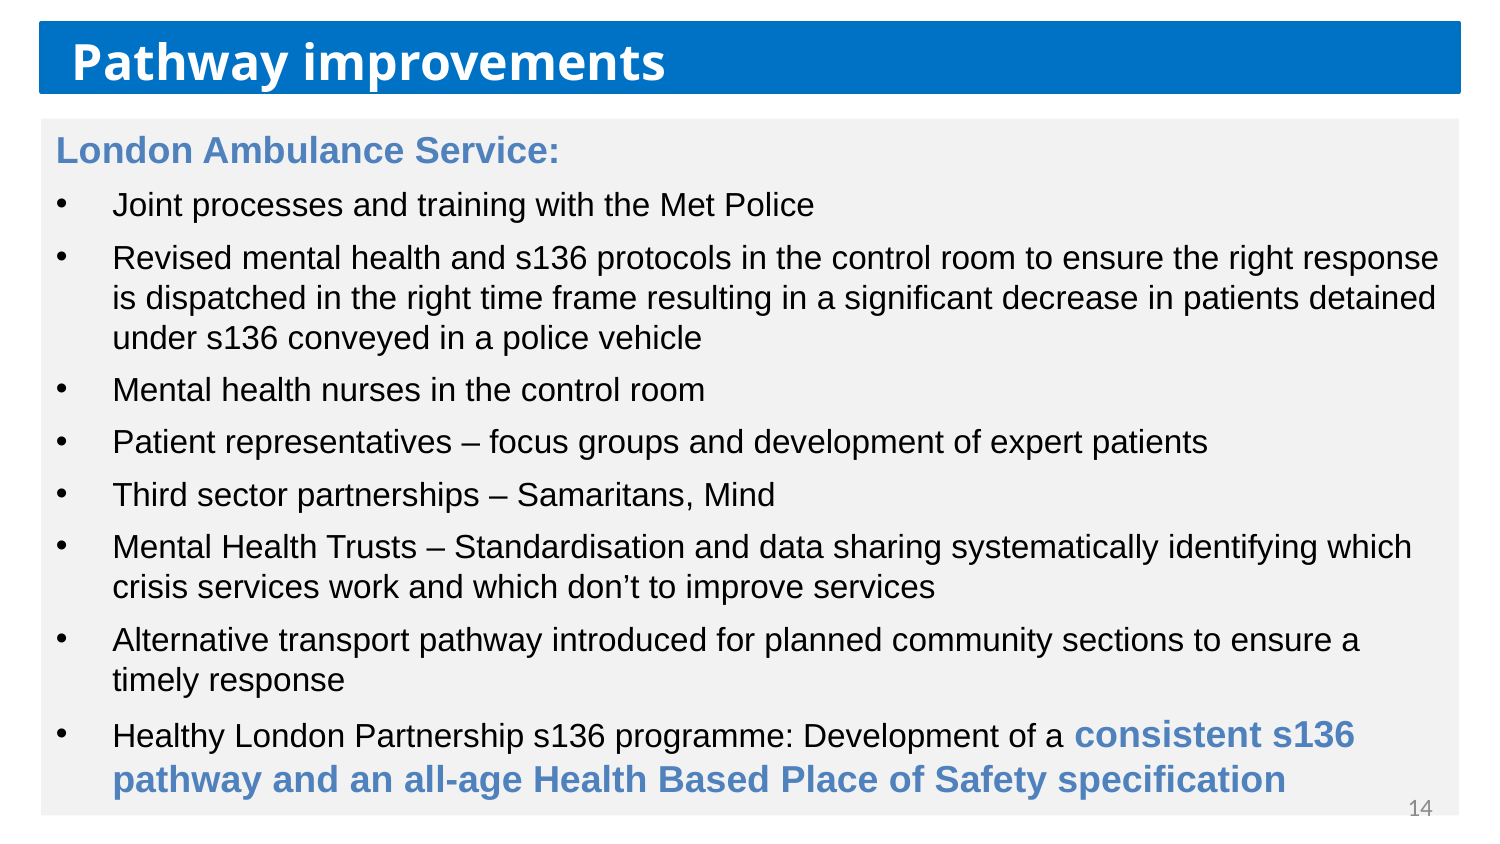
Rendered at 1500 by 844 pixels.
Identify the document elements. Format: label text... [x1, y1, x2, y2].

text_box [39, 116, 1461, 817]
text_box Pathway improvements [41, 23, 1459, 92]
text_box London Ambulance Service: Joint processes and training with the Met Police Revised mental health and s136 protocols in the control room to ensure the right response is dispatched in the right time frame resulting in a significant decrease in patients detained under s136 conveyed in a police vehicle Mental health nurses in the control room Patient representatives – focus groups and development of expert patients Third sector partnerships – Samaritans, Mind Mental Health Trusts – Standardisation and data sharing systematically identifying which crisis services work and which don’t to improve services Alternative transport pathway introduced for planned community sections to ensure a timely response Healthy London Partnership s136 programme: Development of a consistent s136 pathway and an all-age Health Based Place of Safety specification [41, 118, 1459, 808]
slide_number 14 [1097, 784, 1448, 830]
